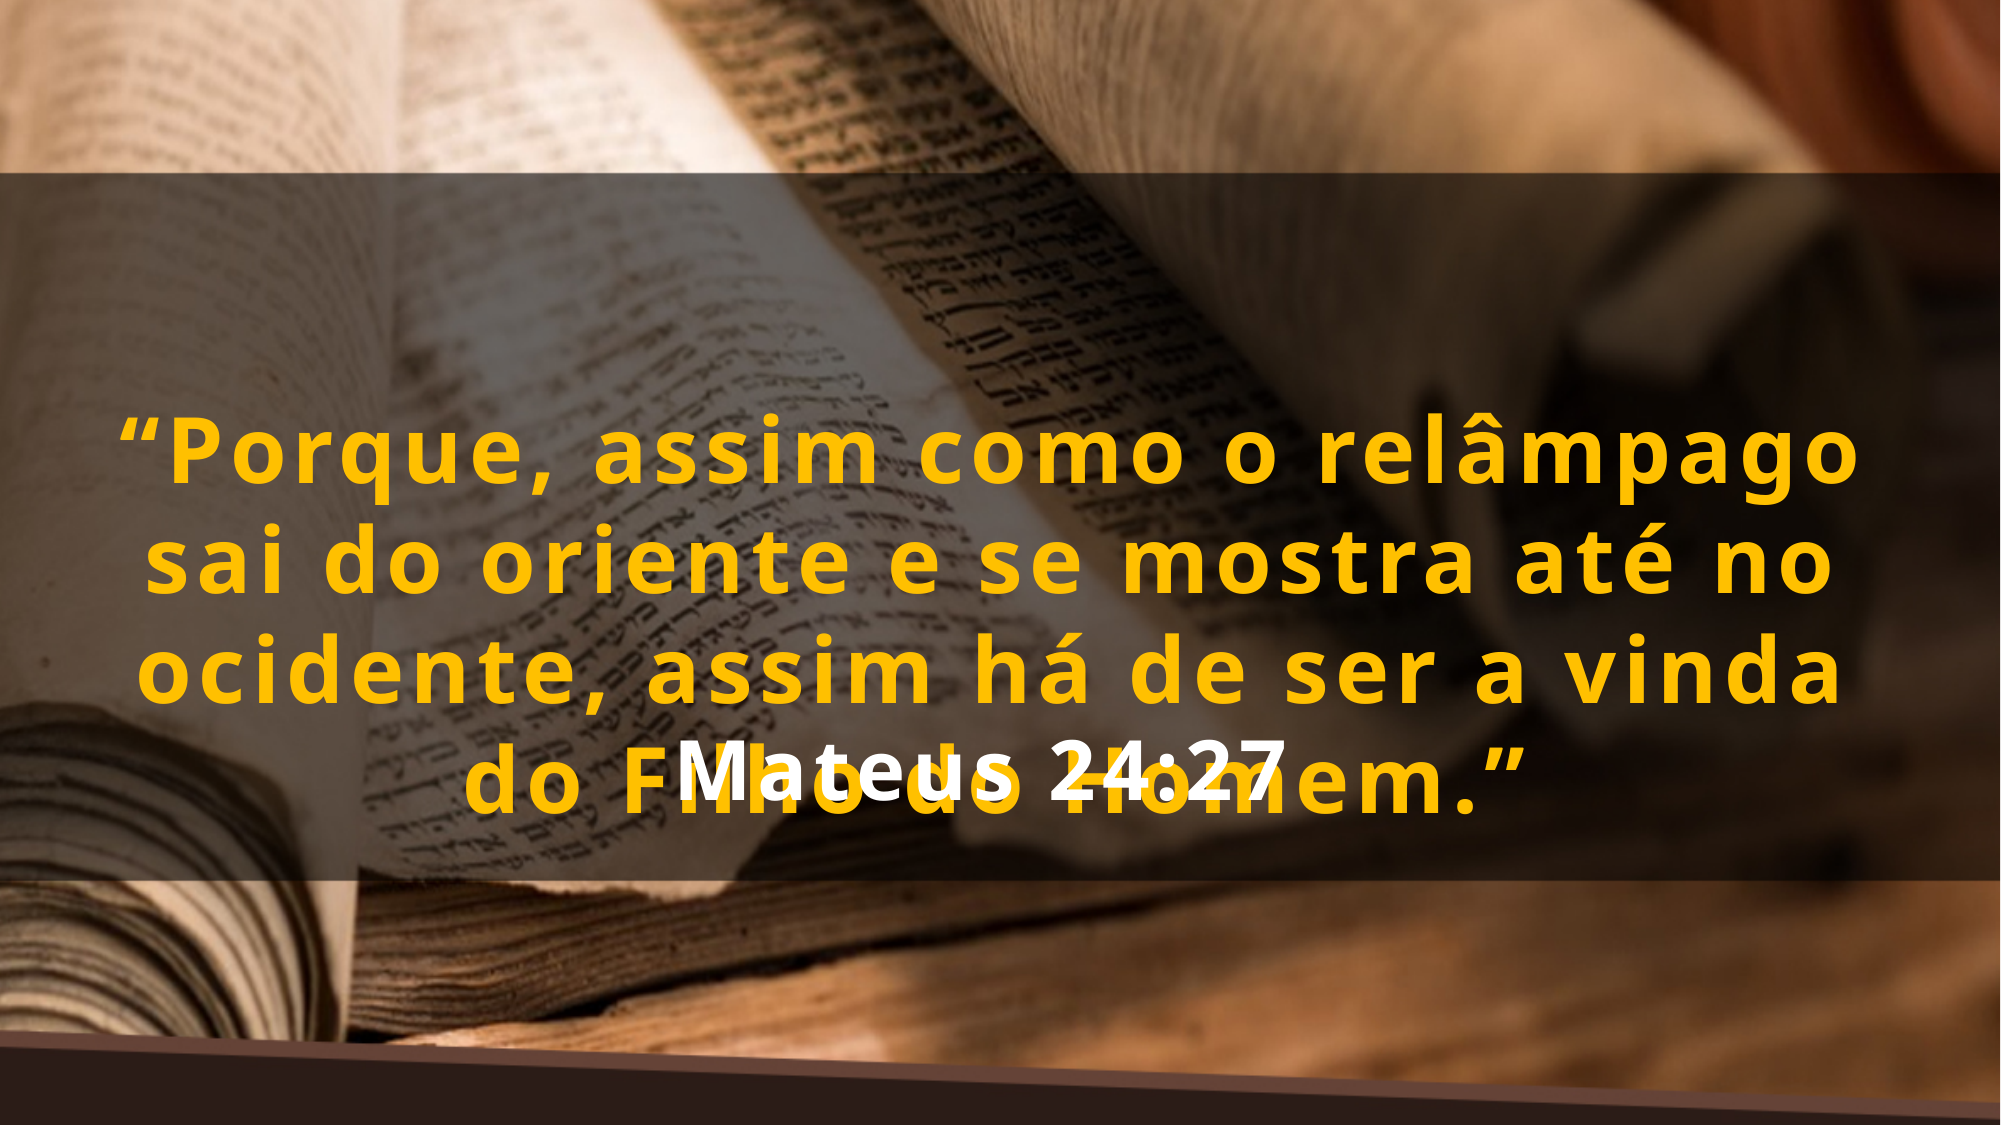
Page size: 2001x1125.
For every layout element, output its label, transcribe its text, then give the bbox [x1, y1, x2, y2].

picture [0, 0, 2001, 1125]
text_box “Porque, assim como o relâmpago sai do oriente e se mostra até no ocidente, assim há de ser a vinda do Filho do Homem.” [73, 384, 1916, 840]
text_box Mateus 24:27 [584, 709, 1405, 825]
